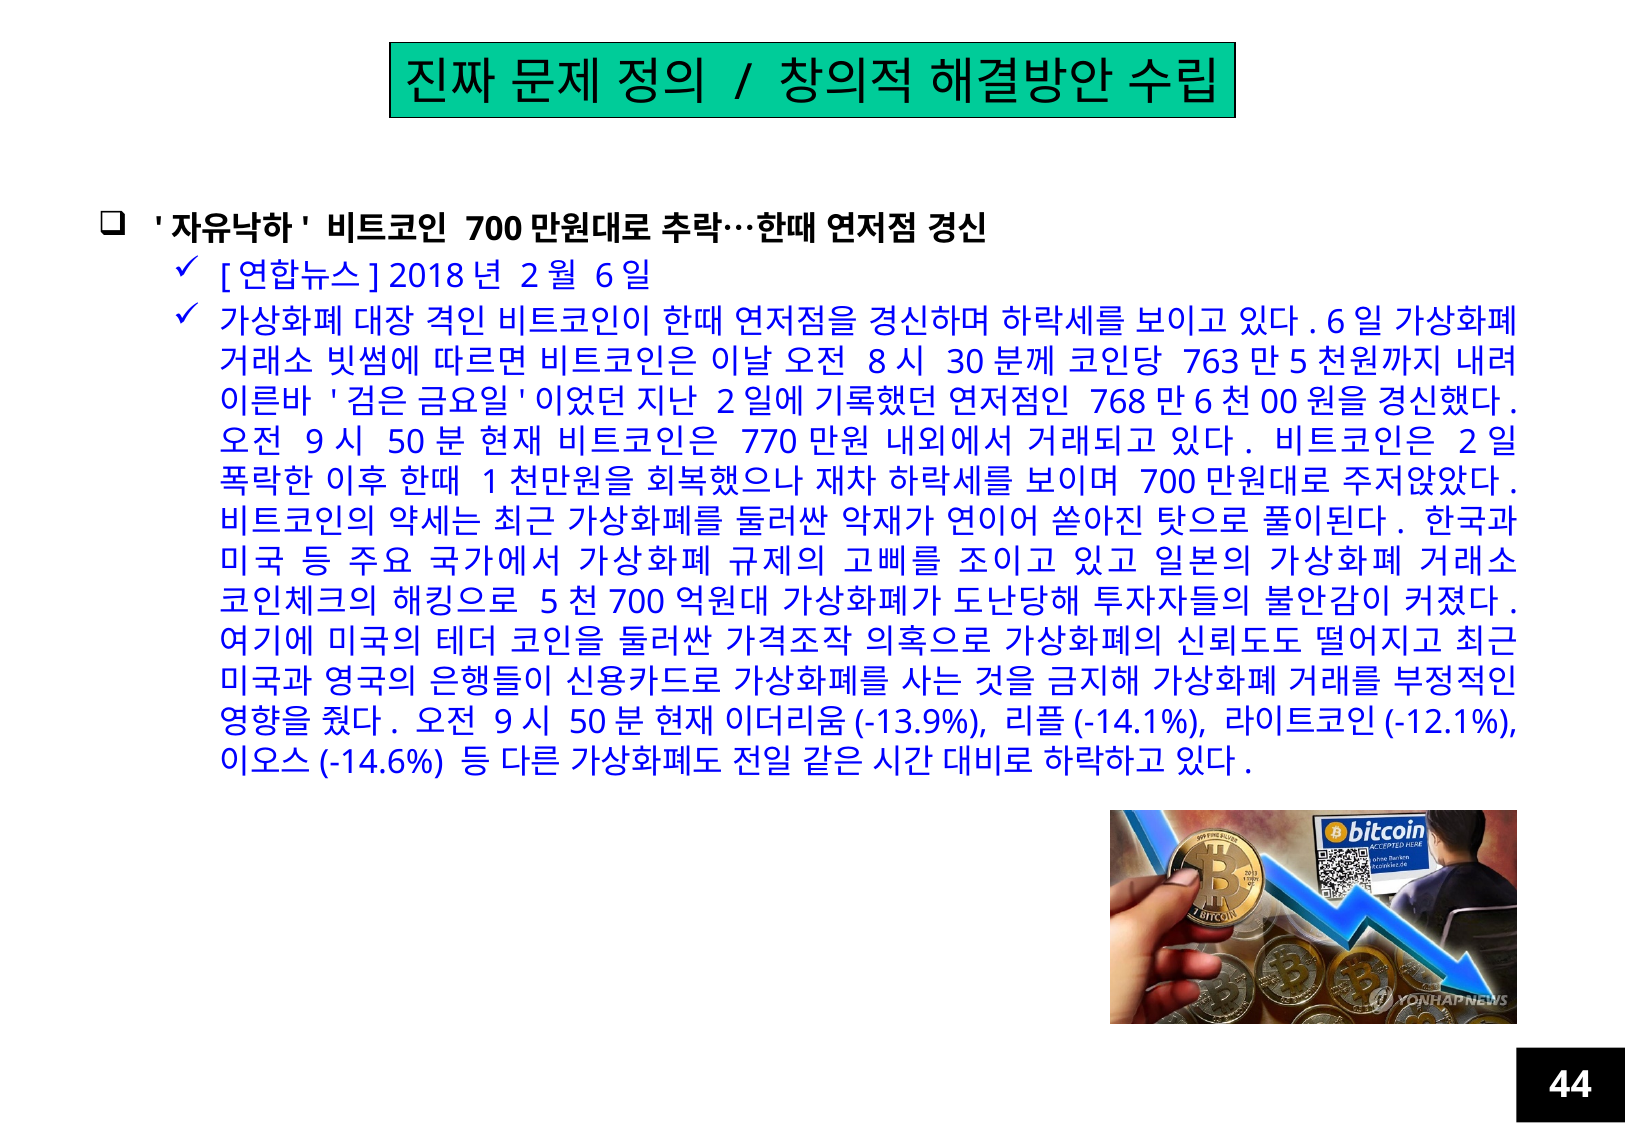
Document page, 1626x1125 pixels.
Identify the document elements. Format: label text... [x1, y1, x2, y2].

text_box 진짜 문제 정의 / 창의적 해결방안 수립 [389, 42, 1236, 118]
text_box '자유낙하' 비트코인 700만원대로 추락…한때 연저점 경신 [연합뉴스] 2018년 2월 6일 가상화폐 대장 격인 비트코인이 한때 연저점을 경신하며 하락세를 보이고 있다. 6일 가상화폐 거래소 빗썸에 따르면 비트코인은 이날 오전 8시 30분께 코인당 763만5천원까지 내려 이른바 '검은 금요일'이었던 지난 2일에 기록했던 연저점인 768만6천00원을 경신했다. 오전 9시 50분 현재 비트코인은 770만원 내외에서 거래되고 있다. 비트코인은 2일 폭락한 이후 한때 1천만원을 회복했으나 재차 하락세를 보이며 700만원대로 주저앉았다. 비트코인의 약세는 최근 가상화폐를 둘러싼 악재가 연이어 쏟아진 탓으로 풀이된다. 한국과 미국 등 주요 국가에서 가상화폐 규제의 고삐를 조이고 있고 일본의 가상화폐 거래소 코인체크의 해킹으로 5천700억원대 가상화폐가 도난당해 투자자들의 불안감이 커졌다. 여기에 미국의 테더 코인을 둘러싼 가격조작 의혹으로 가상화폐의 신뢰도도 떨어지고 최근 미국과 영국의 은행들이 신용카드로 가상화폐를 사는 것을 금지해 가상화폐 거래를 부정적인 영향을 줬다. 오전 9시 50분 현재 이더리움(-13.9%), 리플(-14.1%), 라이트코인(-12.1%), 이오스(-14.6%) 등 다른 가상화폐도 전일 같은 시간 대비로 하락하고 있다. [83, 199, 1533, 1013]
slide_number 44 [1516, 1047, 1625, 1123]
picture [1109, 810, 1517, 1024]
